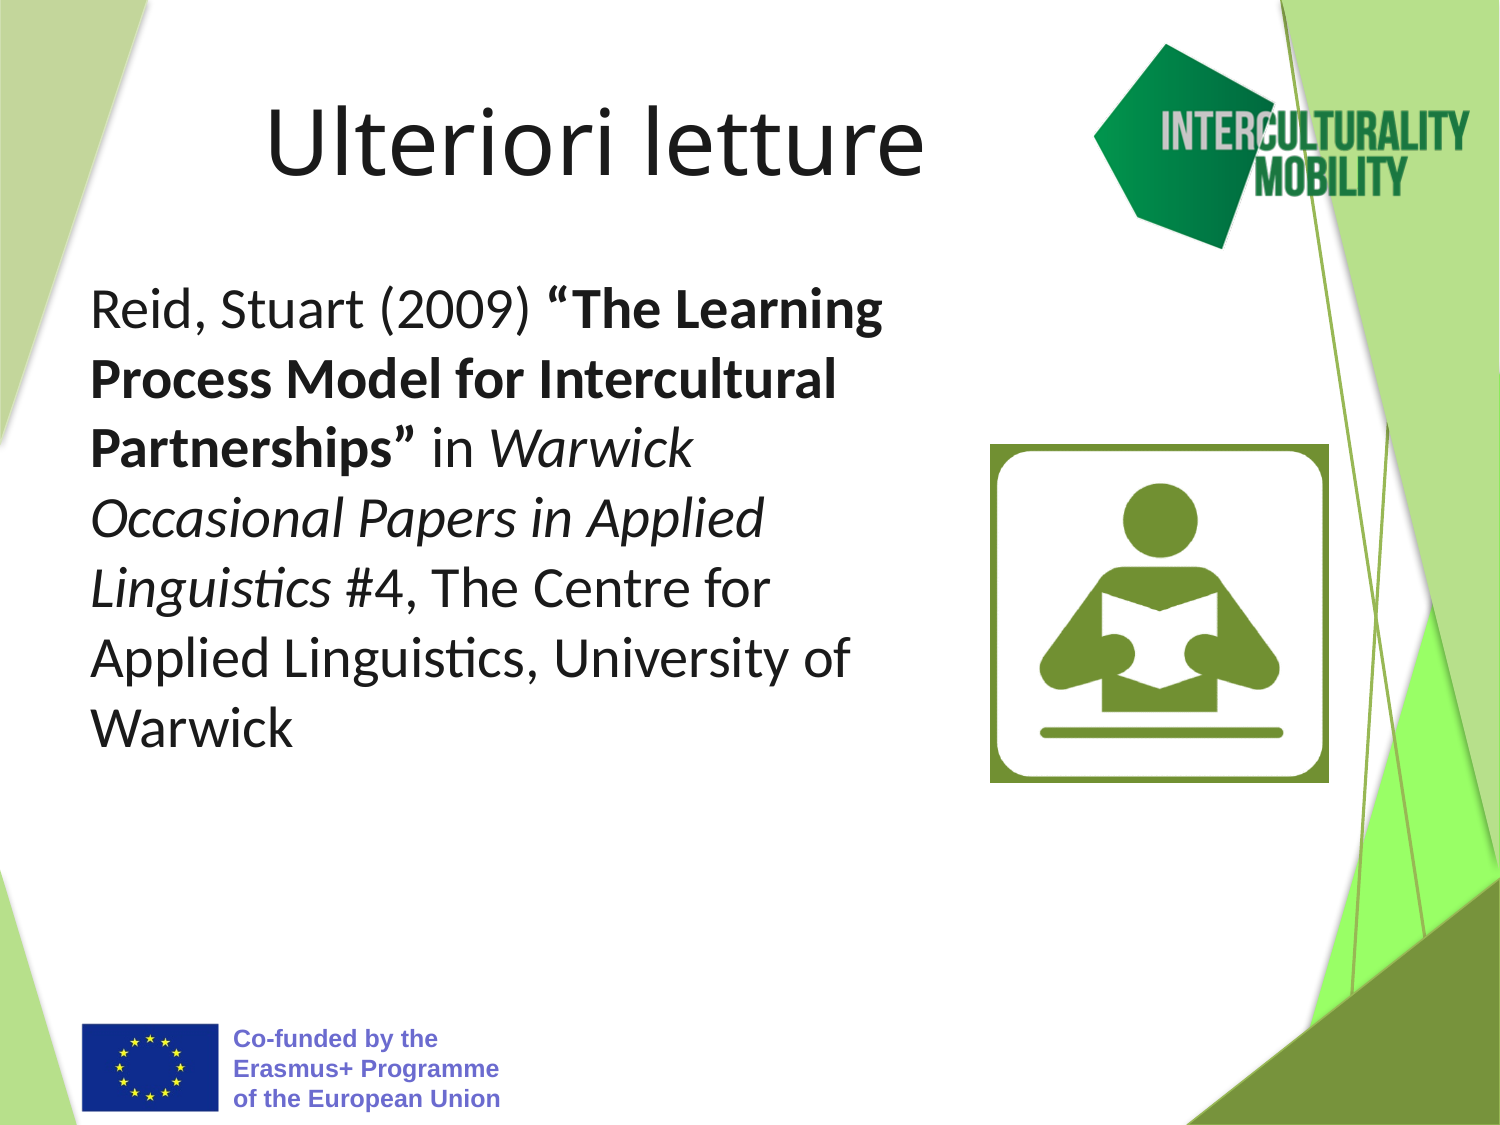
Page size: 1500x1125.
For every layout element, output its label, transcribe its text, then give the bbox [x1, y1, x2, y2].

picture [1092, 42, 1470, 251]
picture [53, 999, 243, 1125]
list Reid, Stuart (2009) “The Learning Process Model for Intercultural Partnerships” in Warwick Occasional Papers in Applied Linguistics #4, The Centre for Applied Linguistics, University of Warwick [75, 262, 975, 1005]
picture [238, 1032, 243, 1044]
title Ulteriori letture [110, 45, 1081, 233]
picture [238, 1096, 243, 1105]
